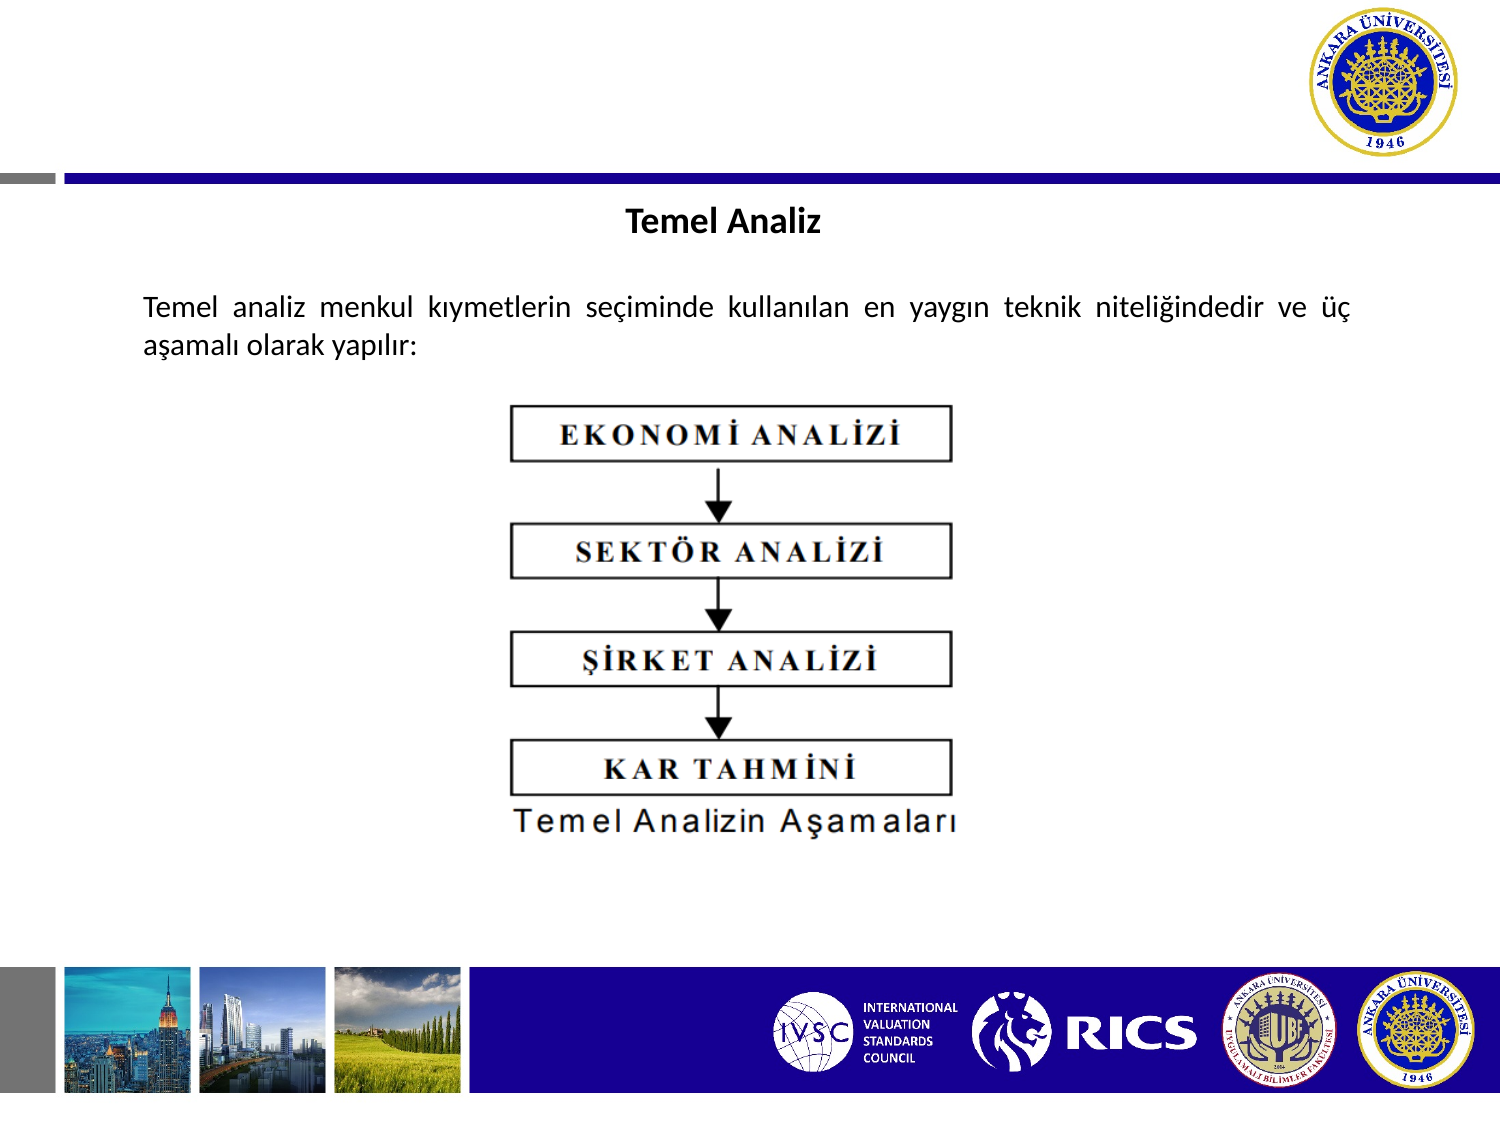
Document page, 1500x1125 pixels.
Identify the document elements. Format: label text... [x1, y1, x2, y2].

text_box Temel Analiz [610, 188, 837, 249]
text_box Temel analiz menkul kıymetlerin seçiminde kullanılan en yaygın teknik niteliğindedir ve üç aşamalı olarak yapılır: [128, 279, 1369, 369]
picture [0, 0, 1500, 1125]
